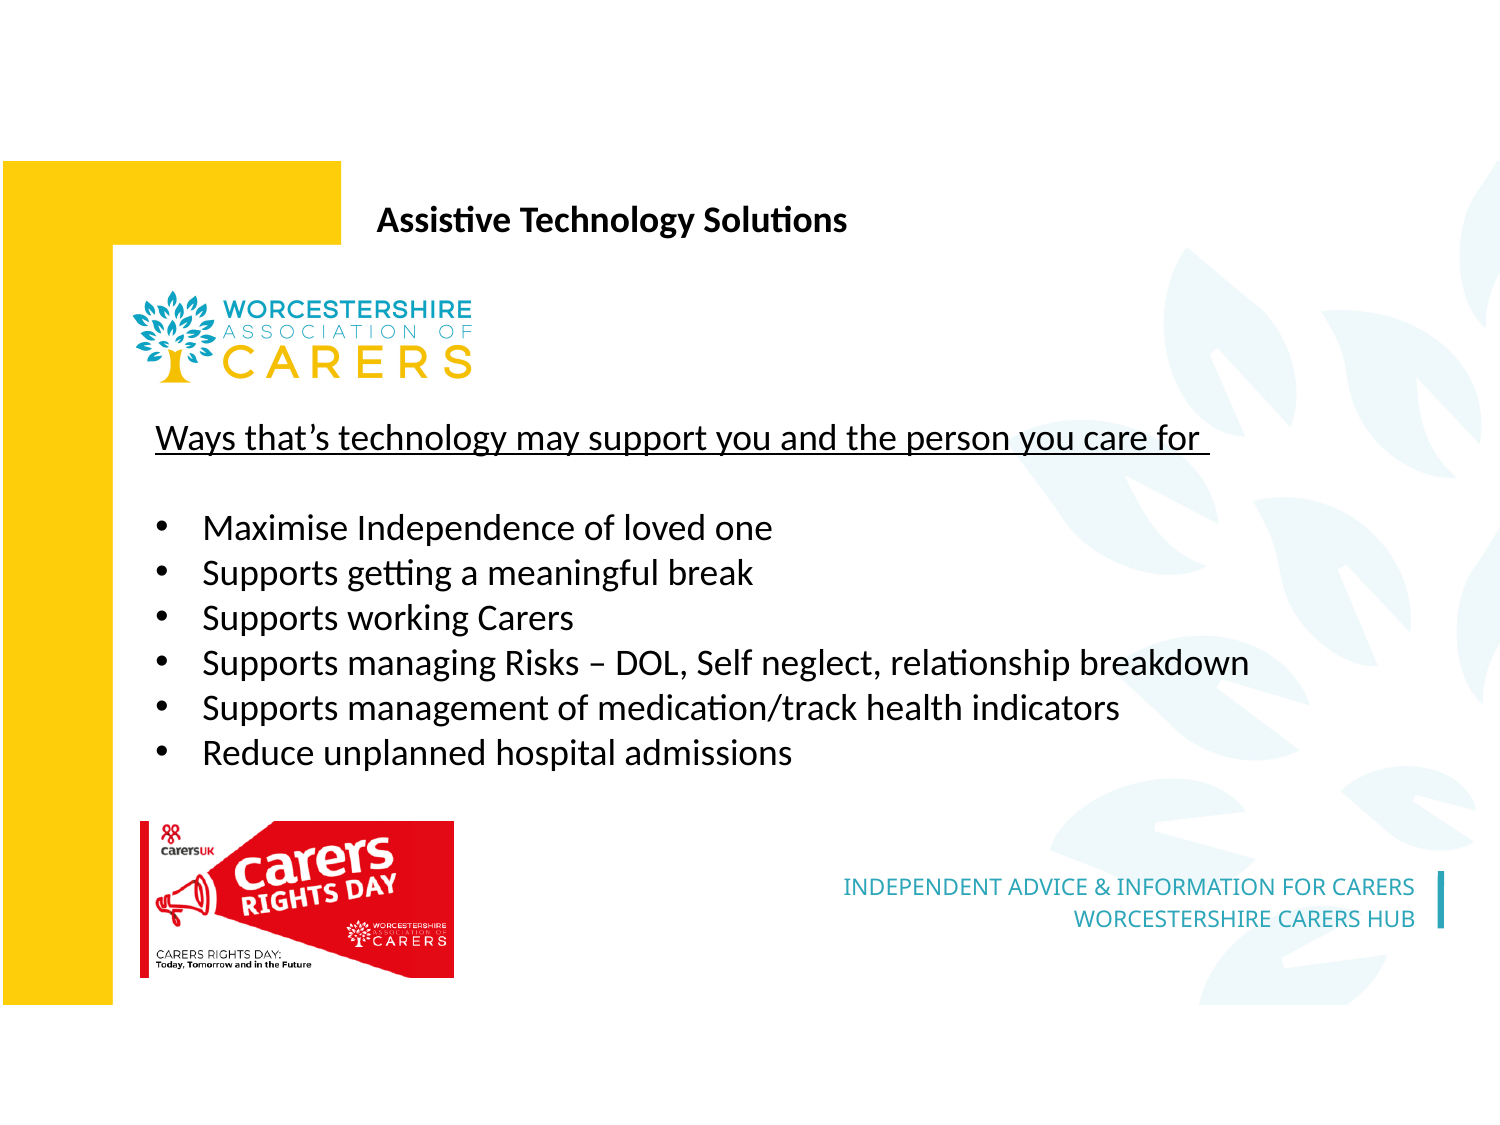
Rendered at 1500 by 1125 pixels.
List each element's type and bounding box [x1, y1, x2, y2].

picture [2, 160, 1500, 1006]
